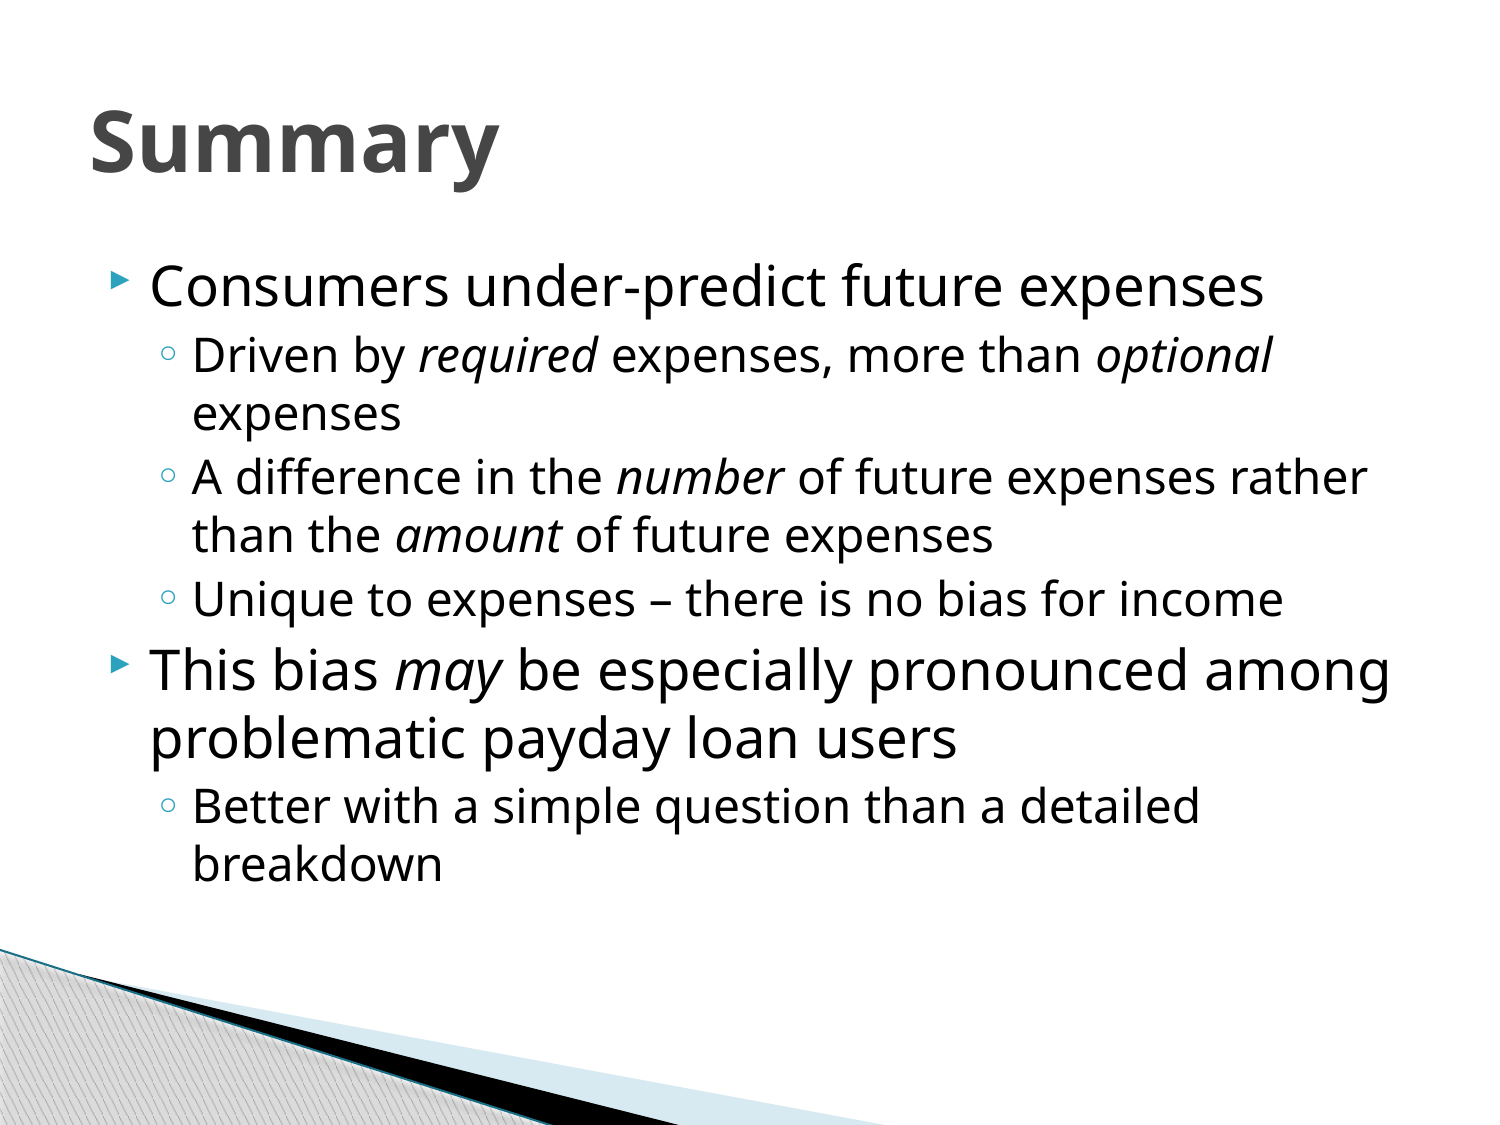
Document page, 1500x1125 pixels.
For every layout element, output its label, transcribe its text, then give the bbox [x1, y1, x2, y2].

list Consumers under-predict future expenses Driven by required expenses, more than optional expenses A difference in the number of future expenses rather than the amount of future expenses Unique to expenses – there is no bias for income This bias may be especially pronounced among problematic payday loan users Better with a simple question than a detailed breakdown [75, 243, 1425, 986]
title Summary [75, 45, 1425, 233]
